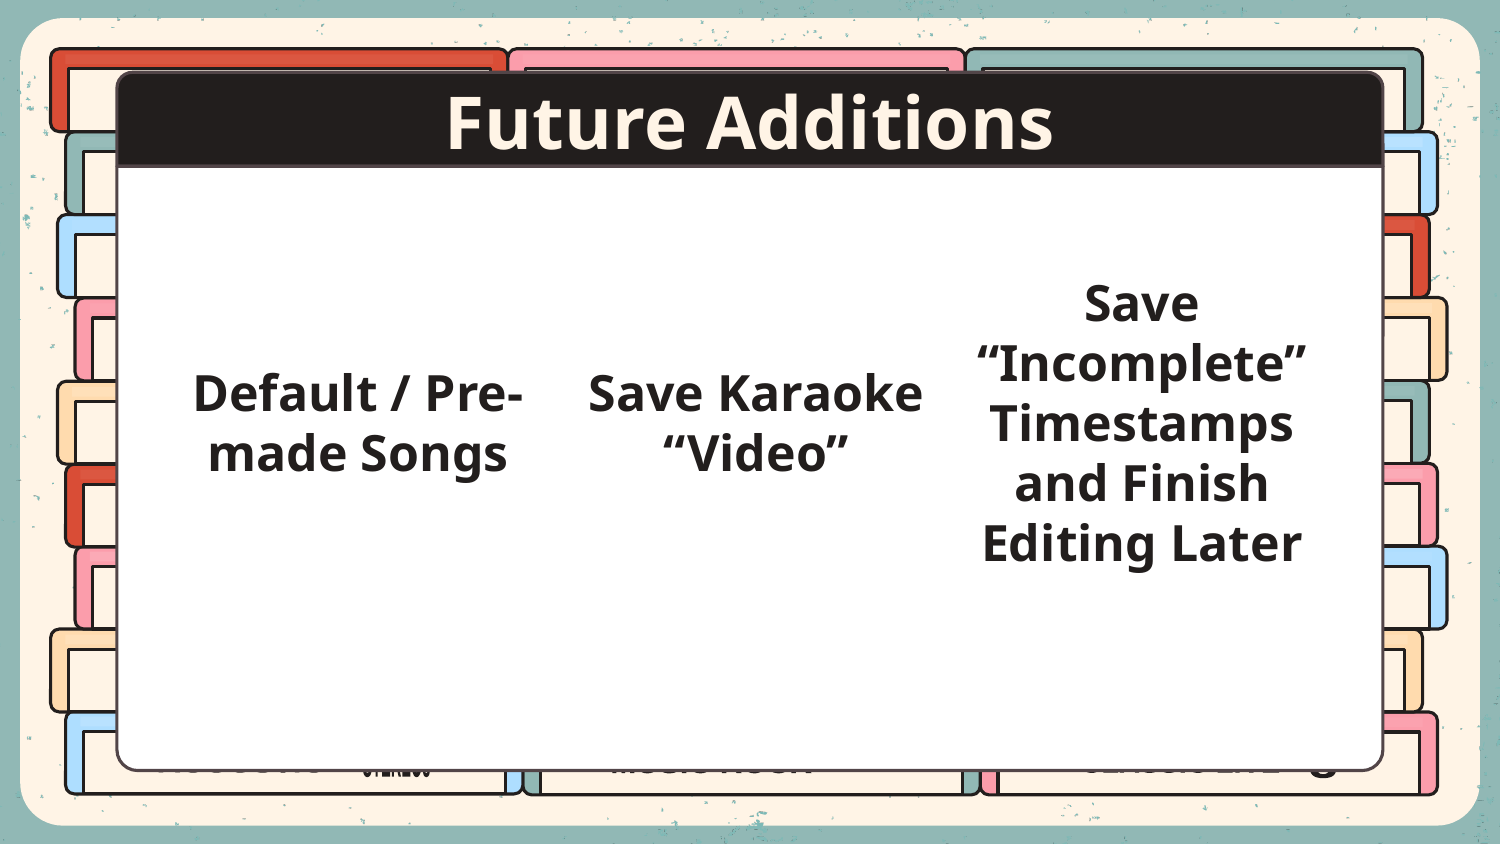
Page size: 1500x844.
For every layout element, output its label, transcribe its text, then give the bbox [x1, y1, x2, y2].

picture [0, 0, 1500, 844]
title Default / Pre-made Songs [165, 378, 551, 466]
title Future Additions [118, 72, 1382, 167]
title Save Karaoke “Video” [563, 378, 949, 466]
title Save “Incomplete” Timestamps and Finish Editing Later [949, 271, 1335, 573]
